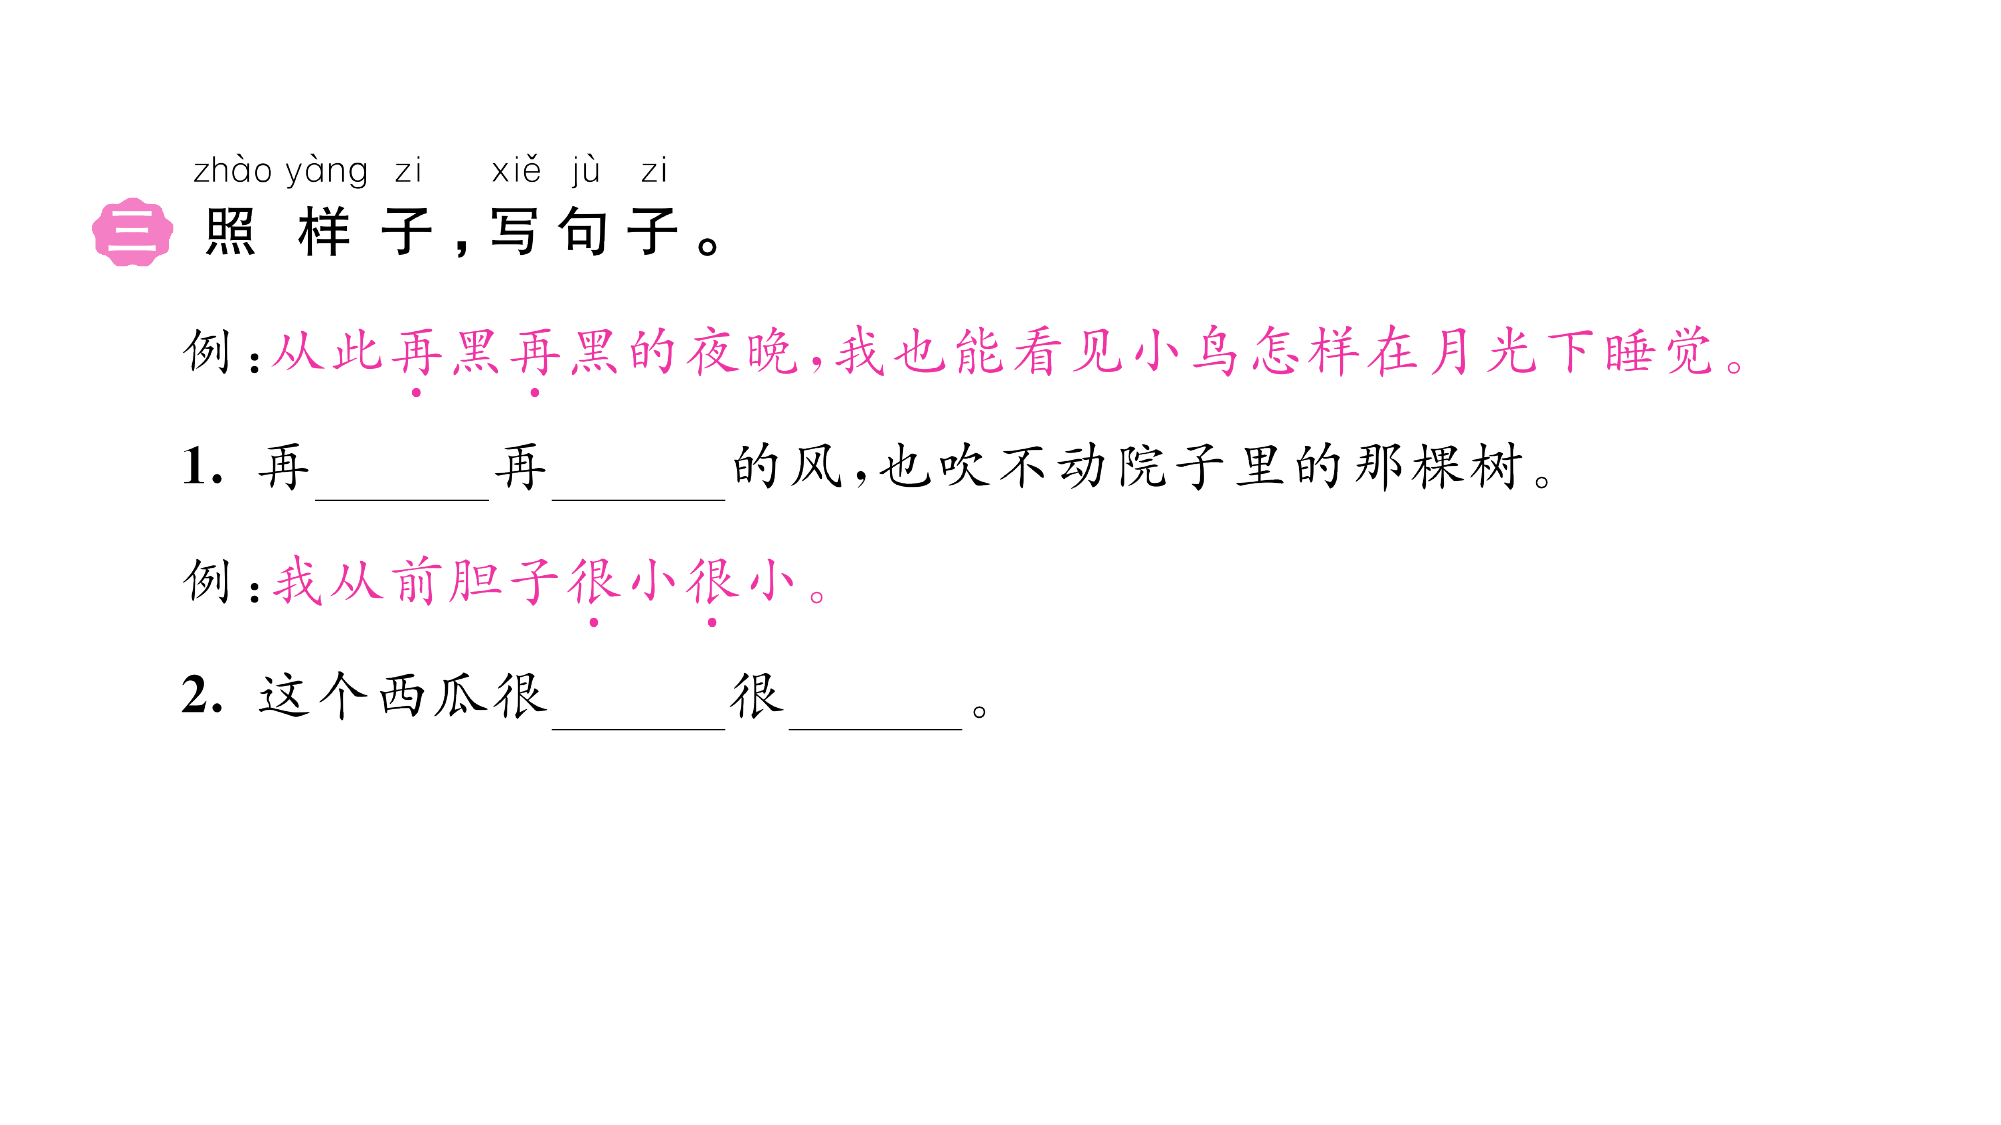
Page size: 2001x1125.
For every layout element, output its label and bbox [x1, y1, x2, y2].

picture [88, 118, 1979, 763]
